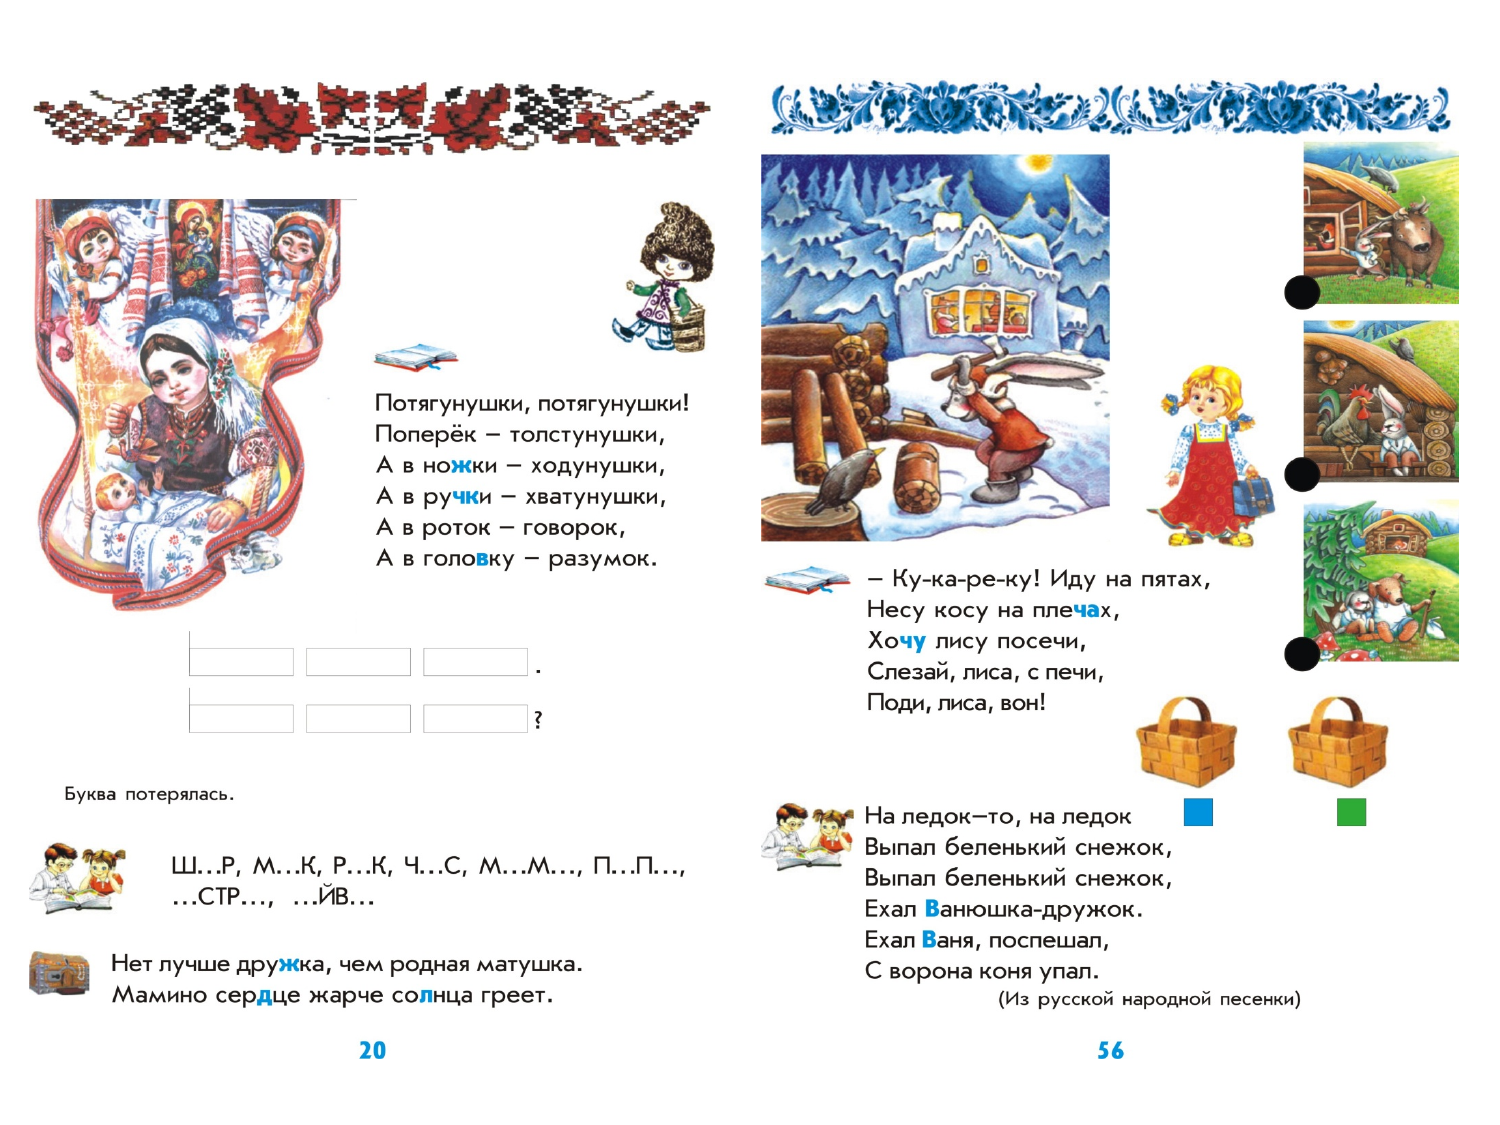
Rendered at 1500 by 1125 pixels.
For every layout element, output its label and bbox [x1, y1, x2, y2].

list [29, 77, 715, 1059]
picture [761, 77, 1459, 1059]
